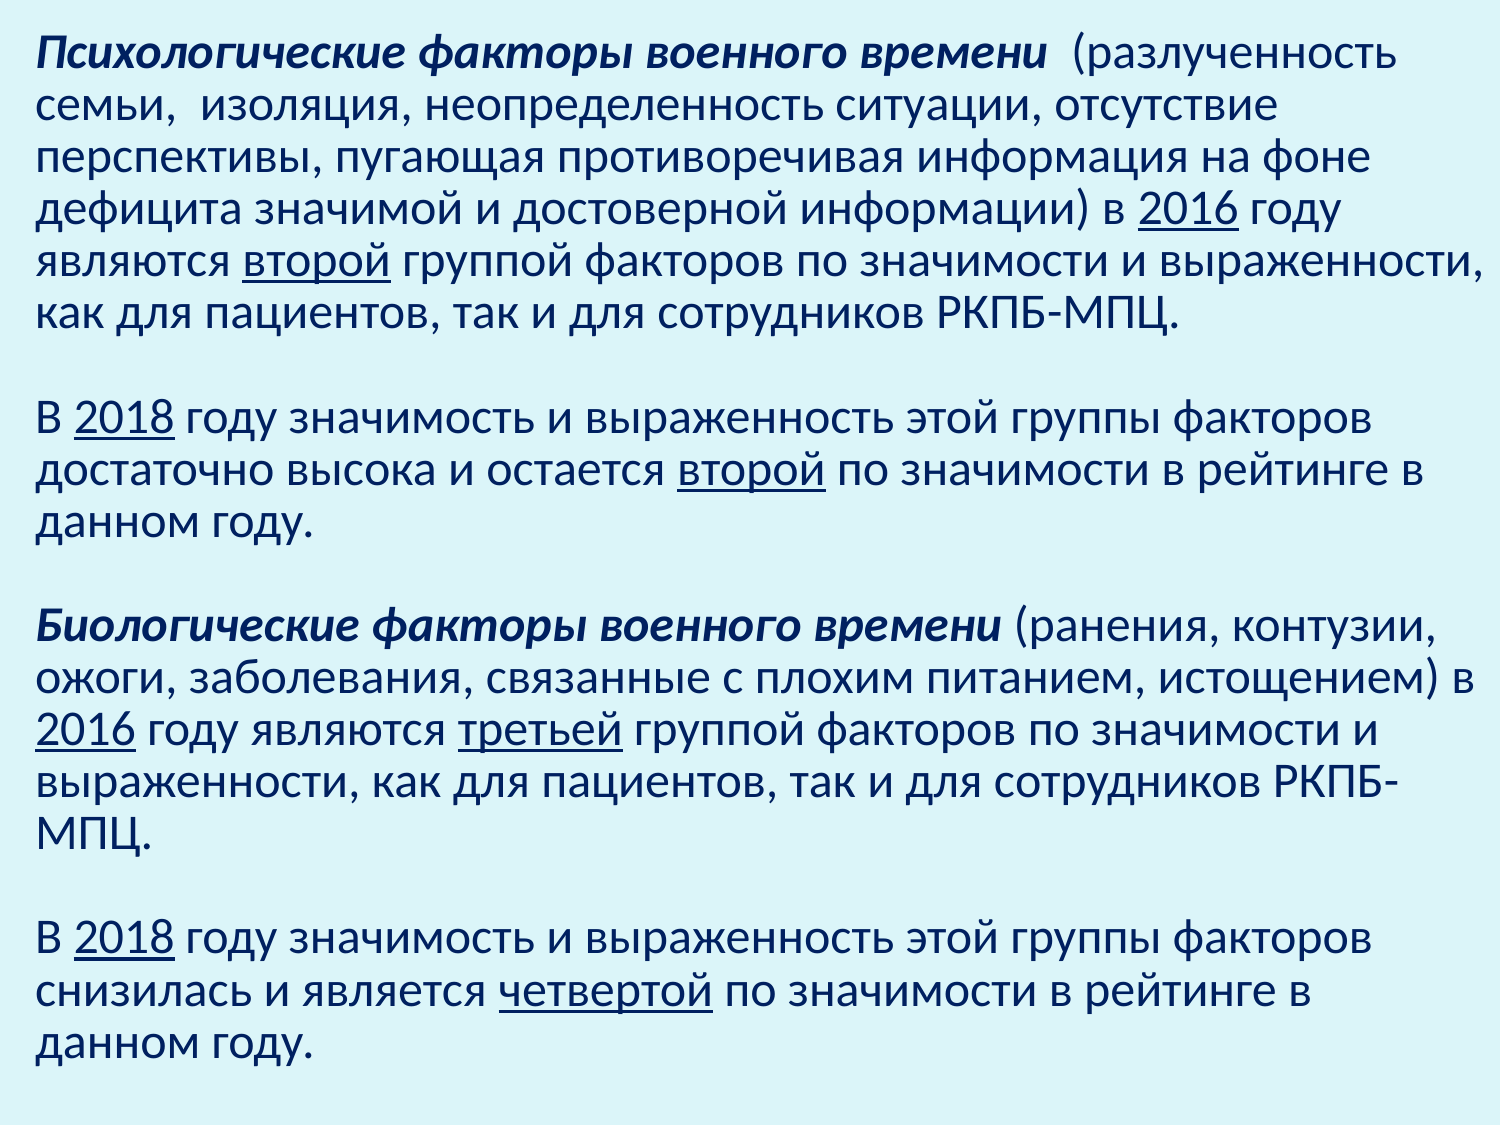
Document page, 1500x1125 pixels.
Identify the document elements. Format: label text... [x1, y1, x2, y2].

text_box Психологические факторы военного времени (разлученность семьи, изоляция, неопределенность ситуации, отсутствие перспективы, пугающая противоречивая информация на фоне дефицита значимой и достоверной информации) в 2016 году являются второй группой факторов по значимости и выраженности, как для пациентов, так и для сотрудников РКПБ-МПЦ. В 2018 году значимость и выраженность этой группы факторов достаточно высока и остается второй по значимости в рейтинге в данном году. Биологические факторы военного времени (ранения, контузии, ожоги, заболевания, связанные с плохим питанием, истощением) в 2016 году являются третьей группой факторов по значимости и выраженности, как для пациентов, так и для сотрудников РКПБ-МПЦ. В 2018 году значимость и выраженность этой группы факторов снизилась и является четвертой по значимости в рейтинге в данном году. [20, 19, 1500, 1125]
